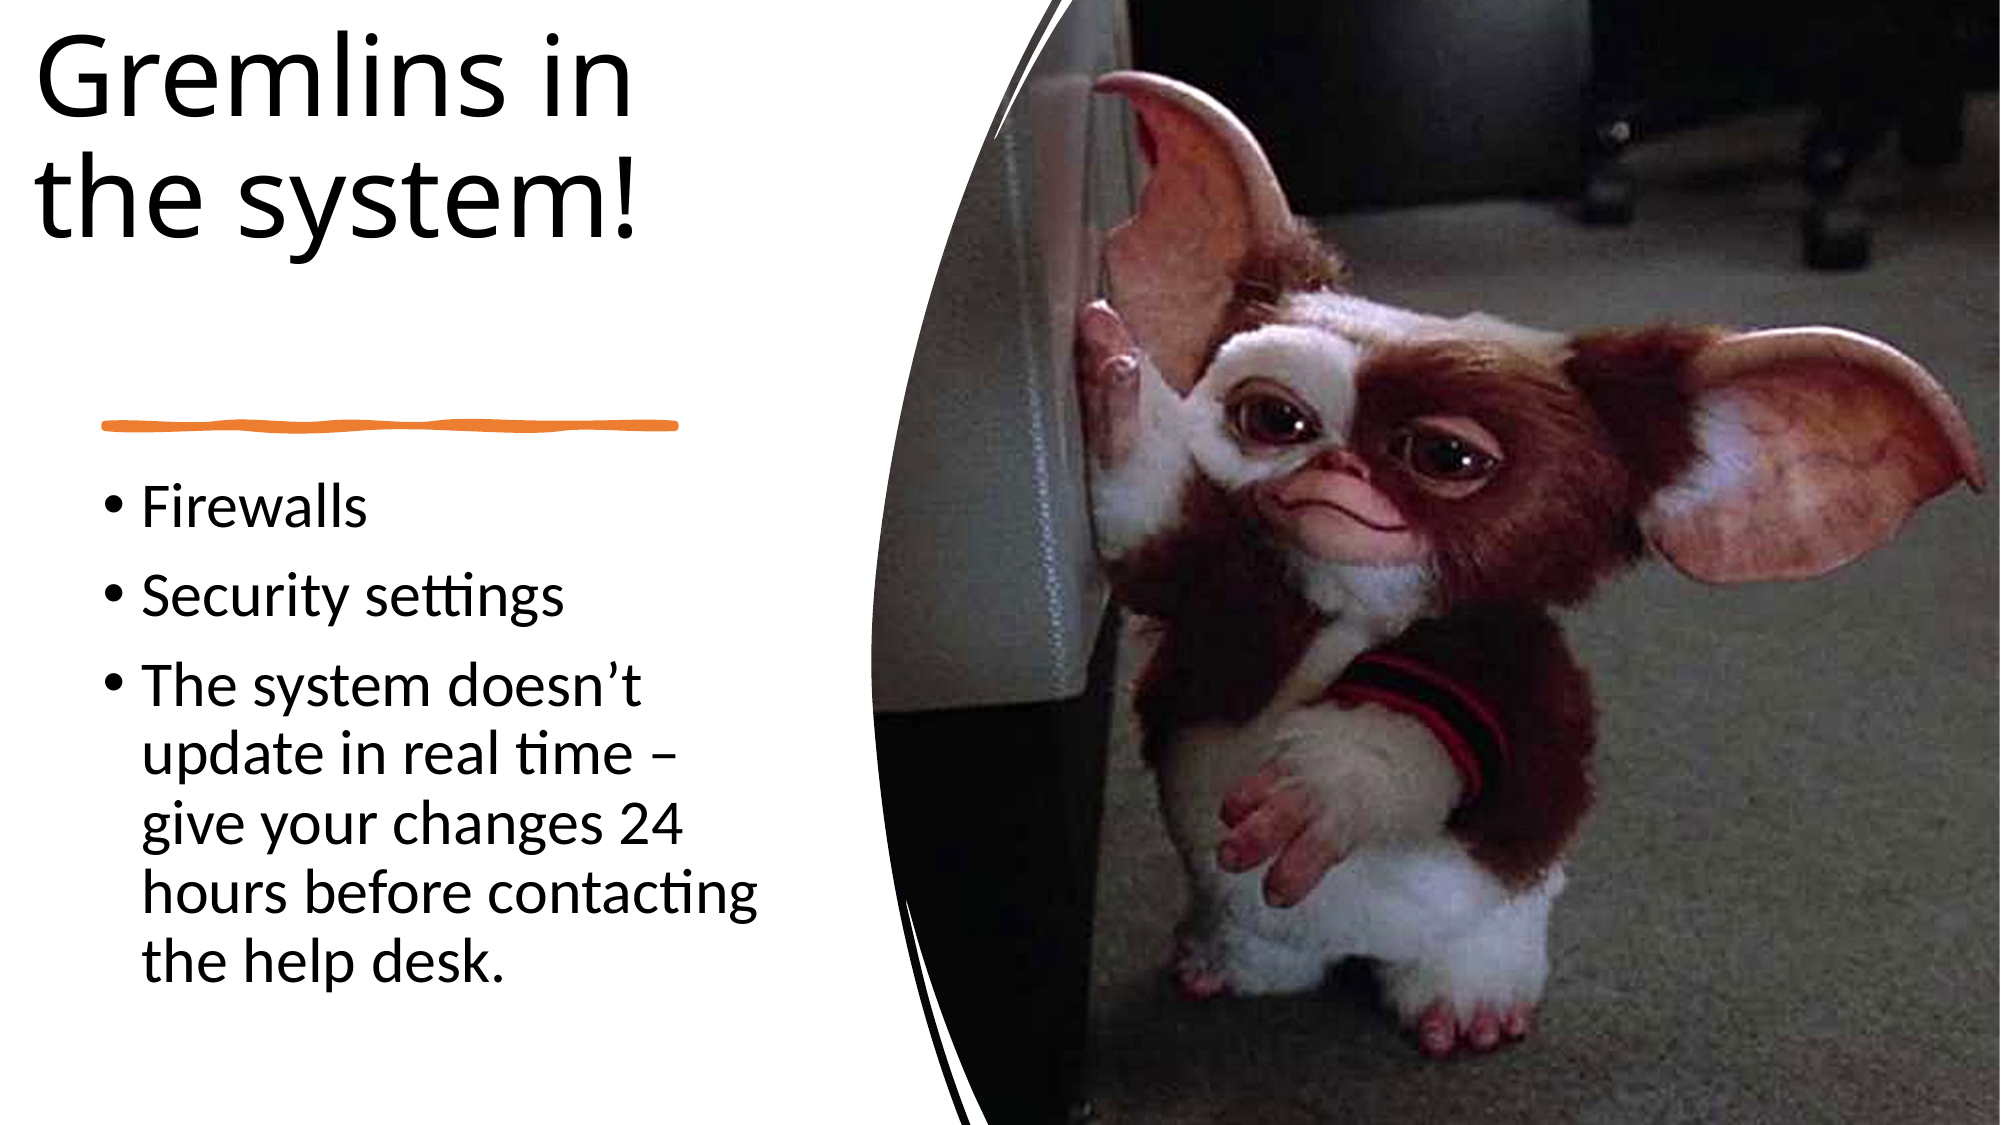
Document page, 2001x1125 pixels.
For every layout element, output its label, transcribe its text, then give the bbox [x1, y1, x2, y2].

picture [871, 0, 2000, 1125]
text_box [0, 0, 871, 1125]
title Gremlins in the system! [18, 0, 736, 270]
text_box [103, 421, 676, 431]
list Firewalls Security settings The system doesn’t update in real time – give your changes 24 hours before contacting the help desk. [87, 465, 784, 1010]
